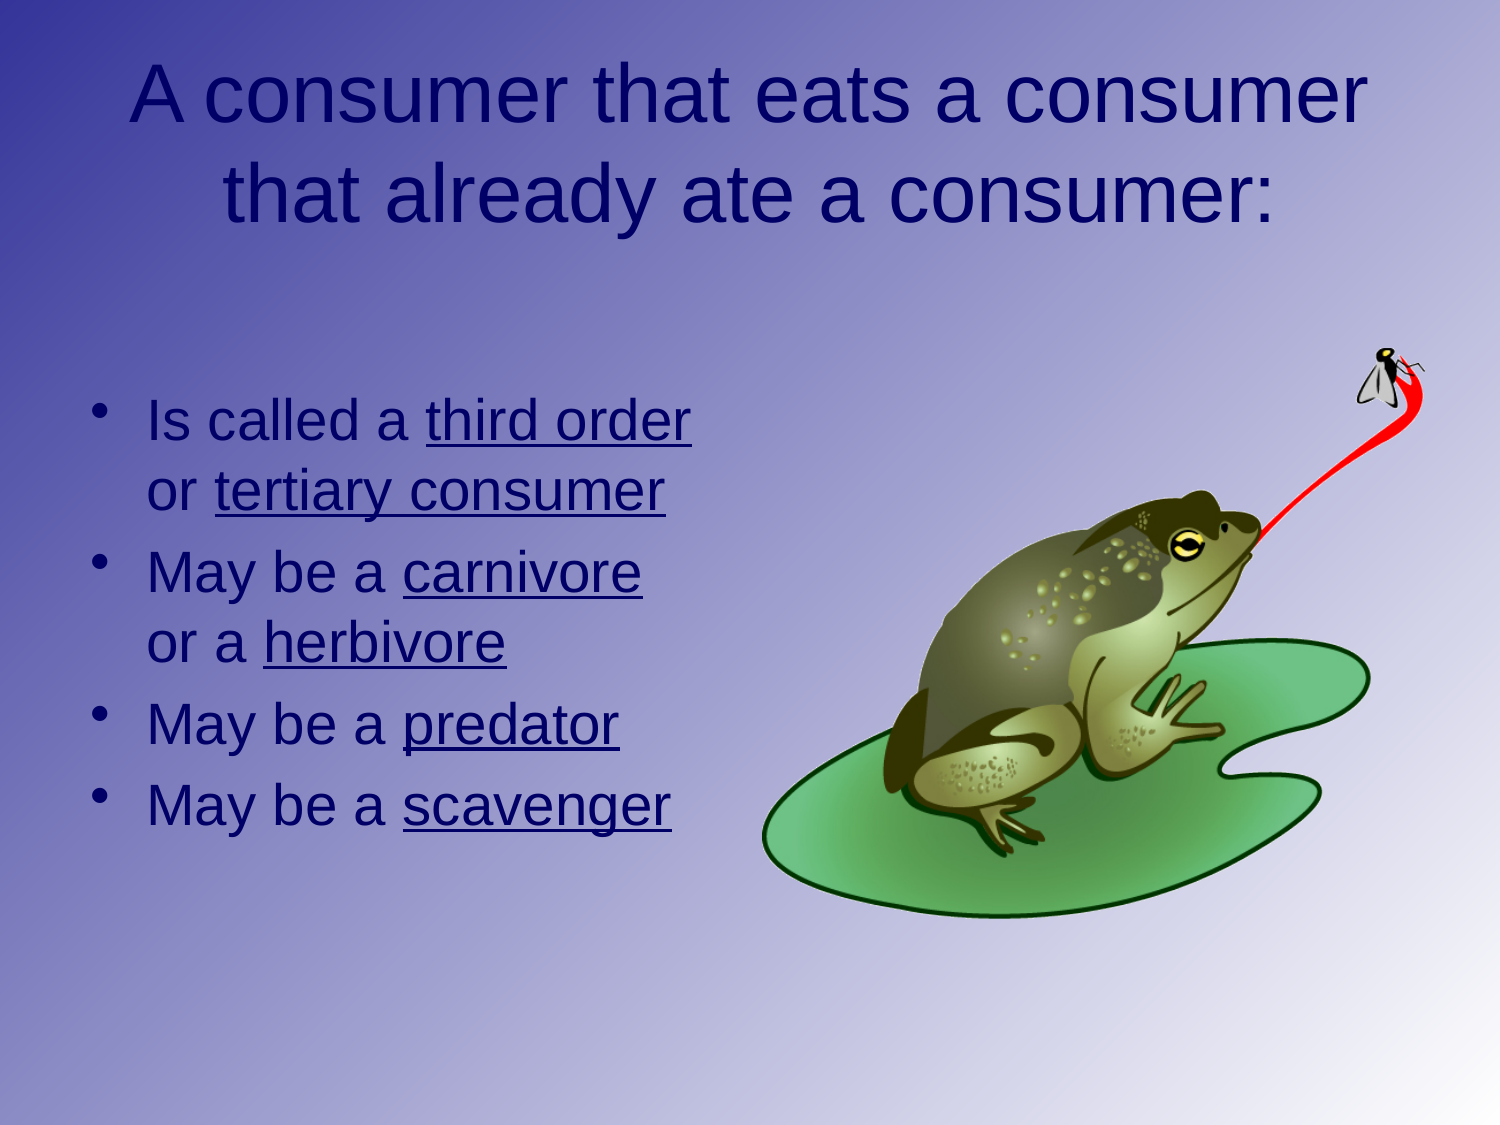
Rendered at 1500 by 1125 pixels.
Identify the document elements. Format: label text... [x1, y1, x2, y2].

list Is called a third order or tertiary consumer May be a carnivore or a herbivore May be a predator May be a scavenger [74, 374, 738, 1006]
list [762, 302, 1426, 965]
title A consumer that eats a consumer that already ate a consumer: [74, 44, 1426, 233]
